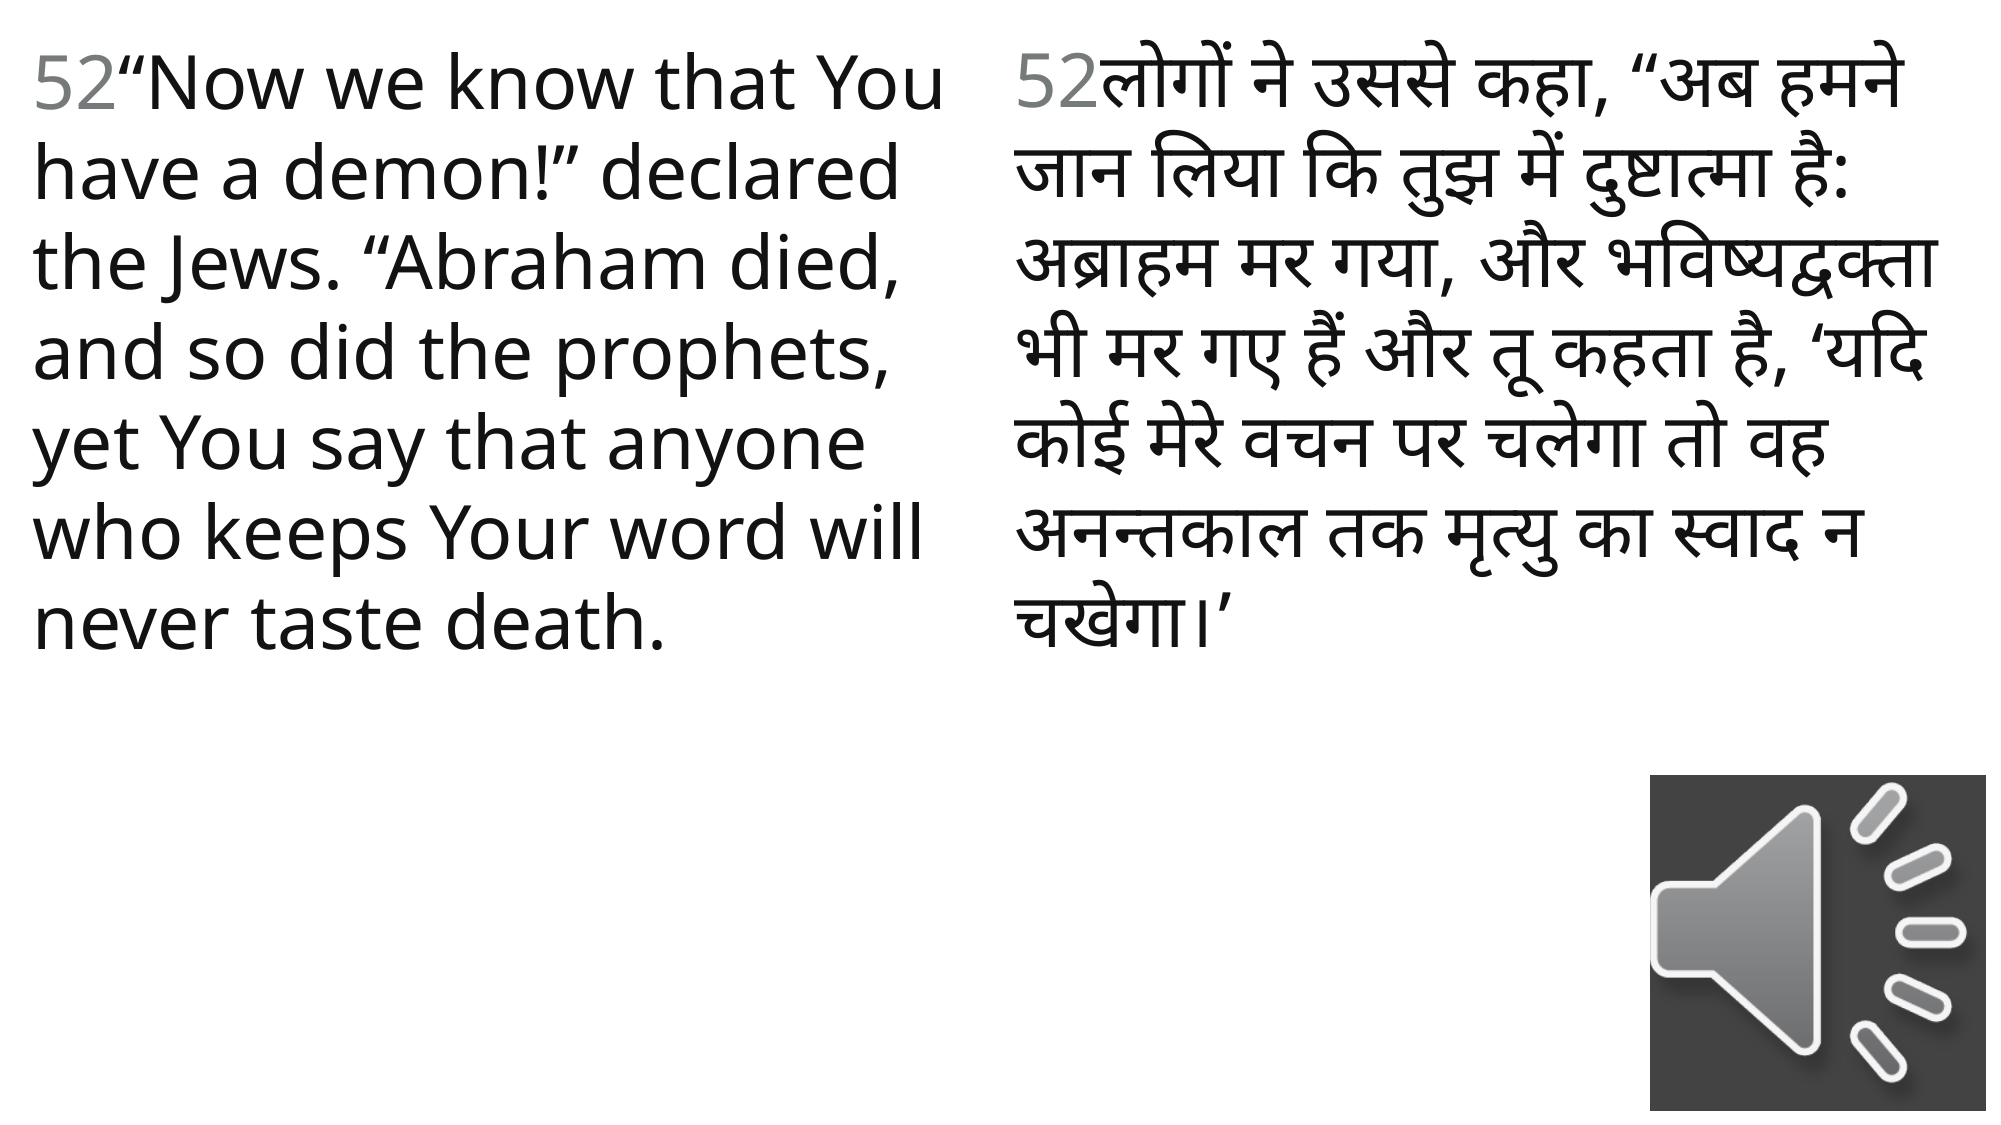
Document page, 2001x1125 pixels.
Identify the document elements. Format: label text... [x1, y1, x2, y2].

text_box 52लोगों ने उससे कहा, “अब हमने जान लिया कि तुझ में दुष्टात्मा है: अब्राहम मर गया, और भविष्यद्वक्ता भी मर गए हैं और तू कहता है, ‘यदि कोई मेरे वचन पर चलेगा तो वह अनन्तकाल तक मृत्यु का स्वाद न चखेगा।’ [999, 24, 2000, 1101]
picture [1648, 773, 1987, 1112]
text_box 52“Now we know that You have a demon!” declared the Jews. “Abraham died, and so did the prophets, yet You say that anyone who keeps Your word will never taste death. [18, 27, 973, 1104]
